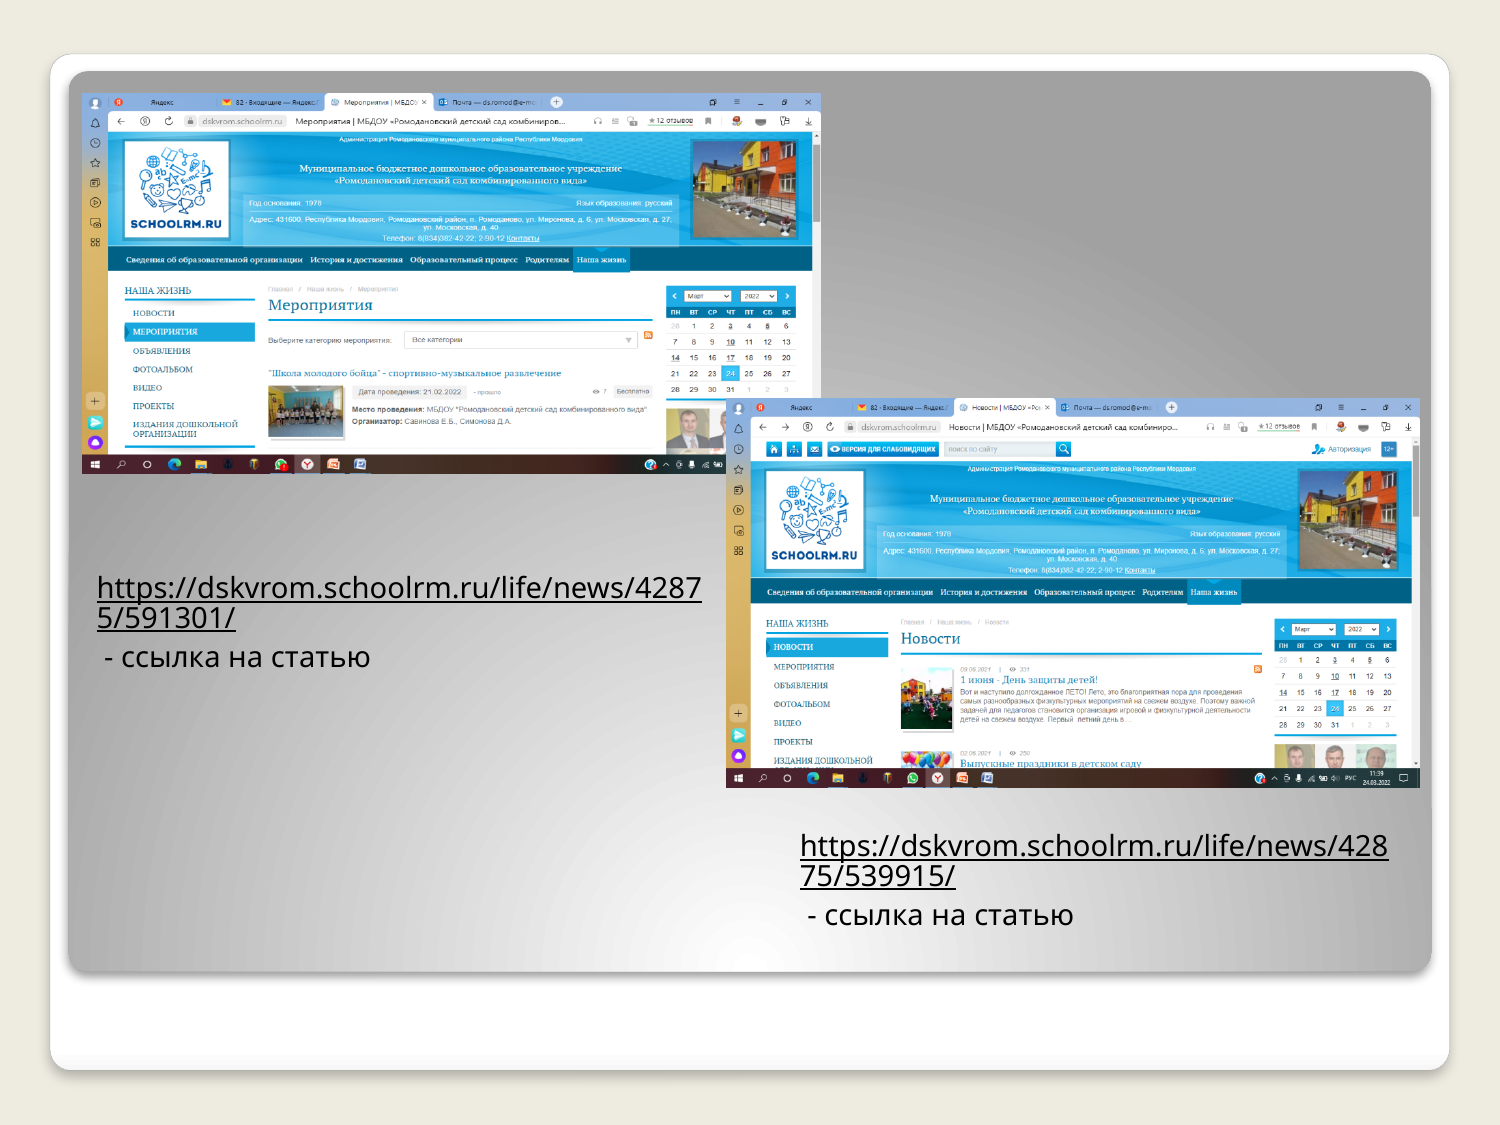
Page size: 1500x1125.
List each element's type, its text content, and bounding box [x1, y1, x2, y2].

text_box https://dskvrom.schoolrm.ru/life/news/42875/539915/ - ссылка на статью [785, 820, 1418, 910]
picture [81, 93, 1420, 789]
text_box https://dskvrom.schoolrm.ru/life/news/42875/591301/ - ссылка на статью [81, 562, 718, 652]
